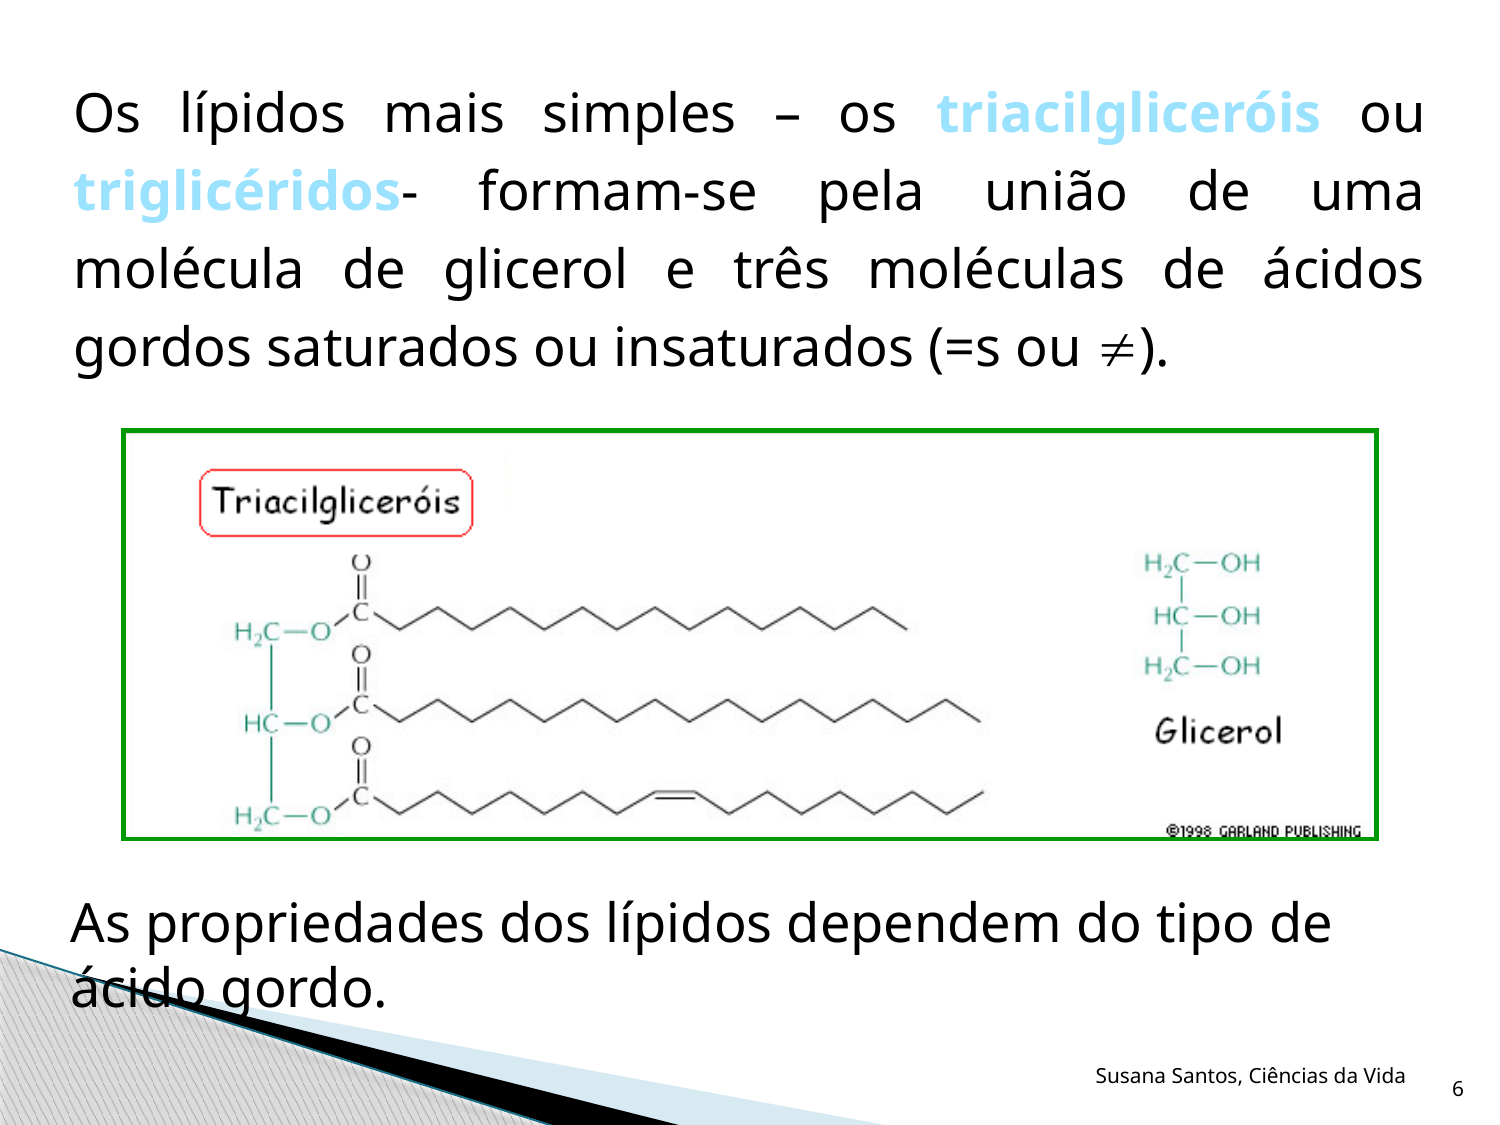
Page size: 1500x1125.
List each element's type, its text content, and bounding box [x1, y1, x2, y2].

slide_number 6 [1418, 1051, 1479, 1112]
slide_number Susana Santos, Ciências da Vida [1080, 1035, 1431, 1095]
text_box Os lípidos mais simples – os triacilgliceróis ou triglicéridos- formam-se pela união de uma molécula de glicerol e três moléculas de ácidos gordos saturados ou insaturados (=s ou ). [58, 57, 1441, 385]
picture [125, 432, 1375, 837]
text_box As propriedades dos lípidos dependem do tipo de ácido gordo. [55, 881, 1483, 1027]
